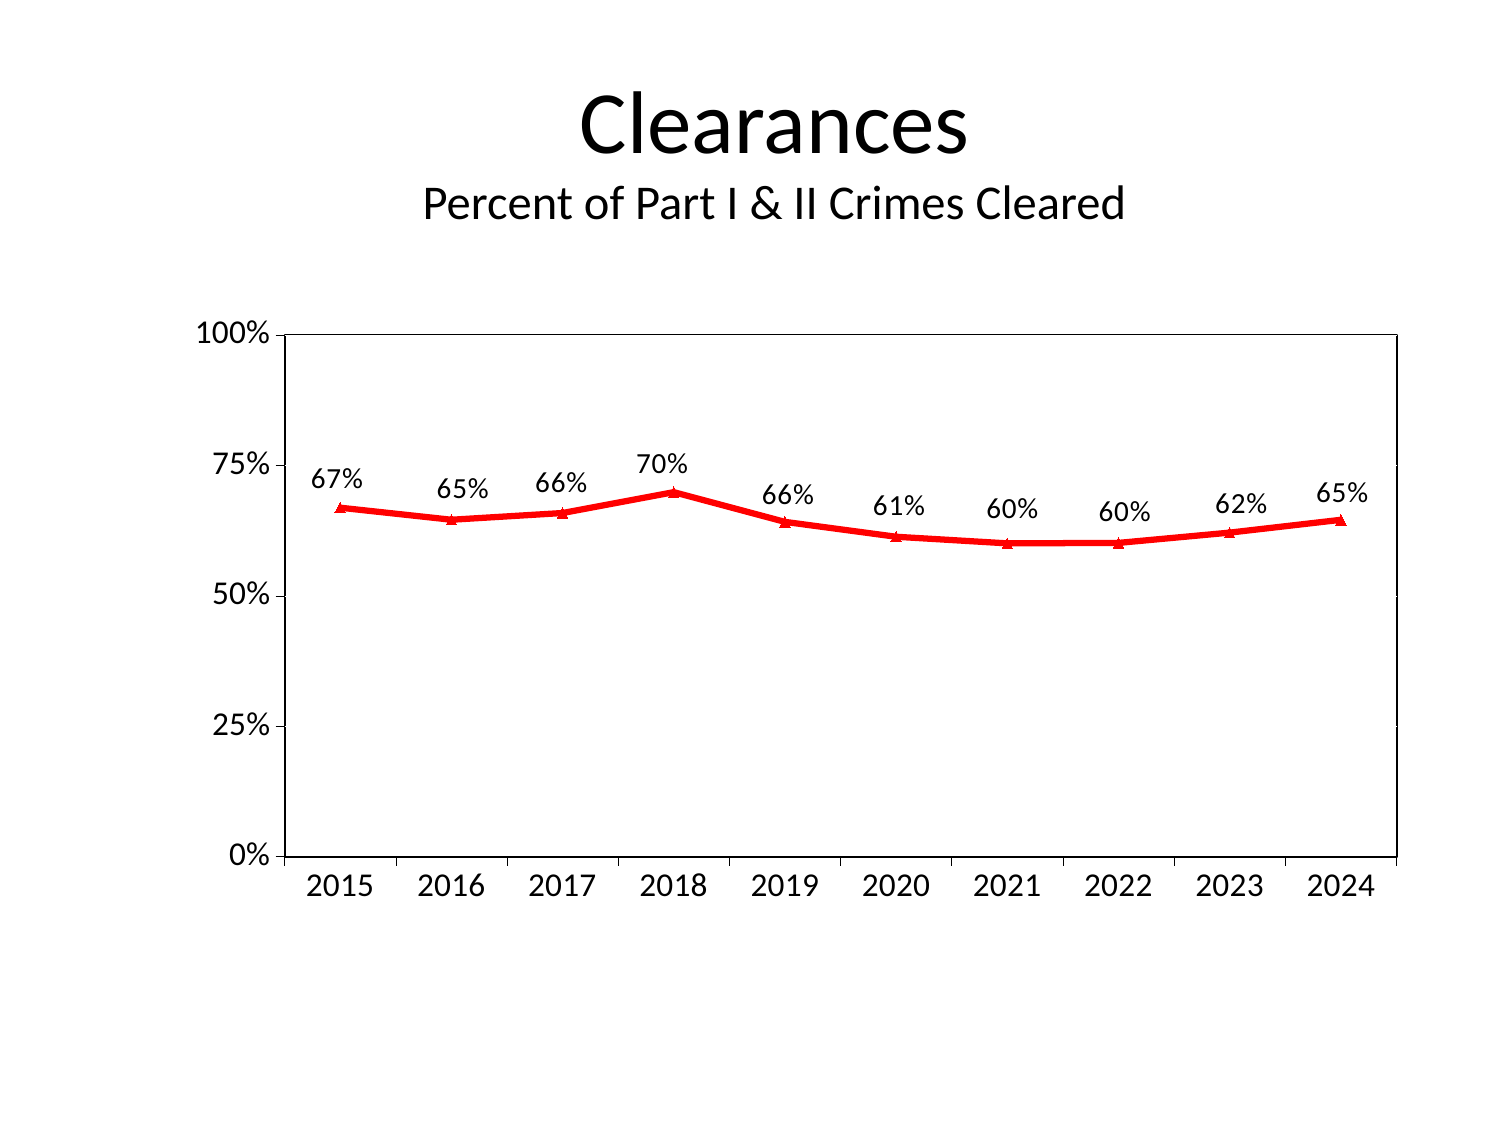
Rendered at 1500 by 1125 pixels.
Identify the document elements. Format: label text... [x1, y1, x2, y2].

chart [137, 287, 1413, 963]
title Clearances Percent of Part I & II Crimes Cleared [137, 56, 1413, 238]
